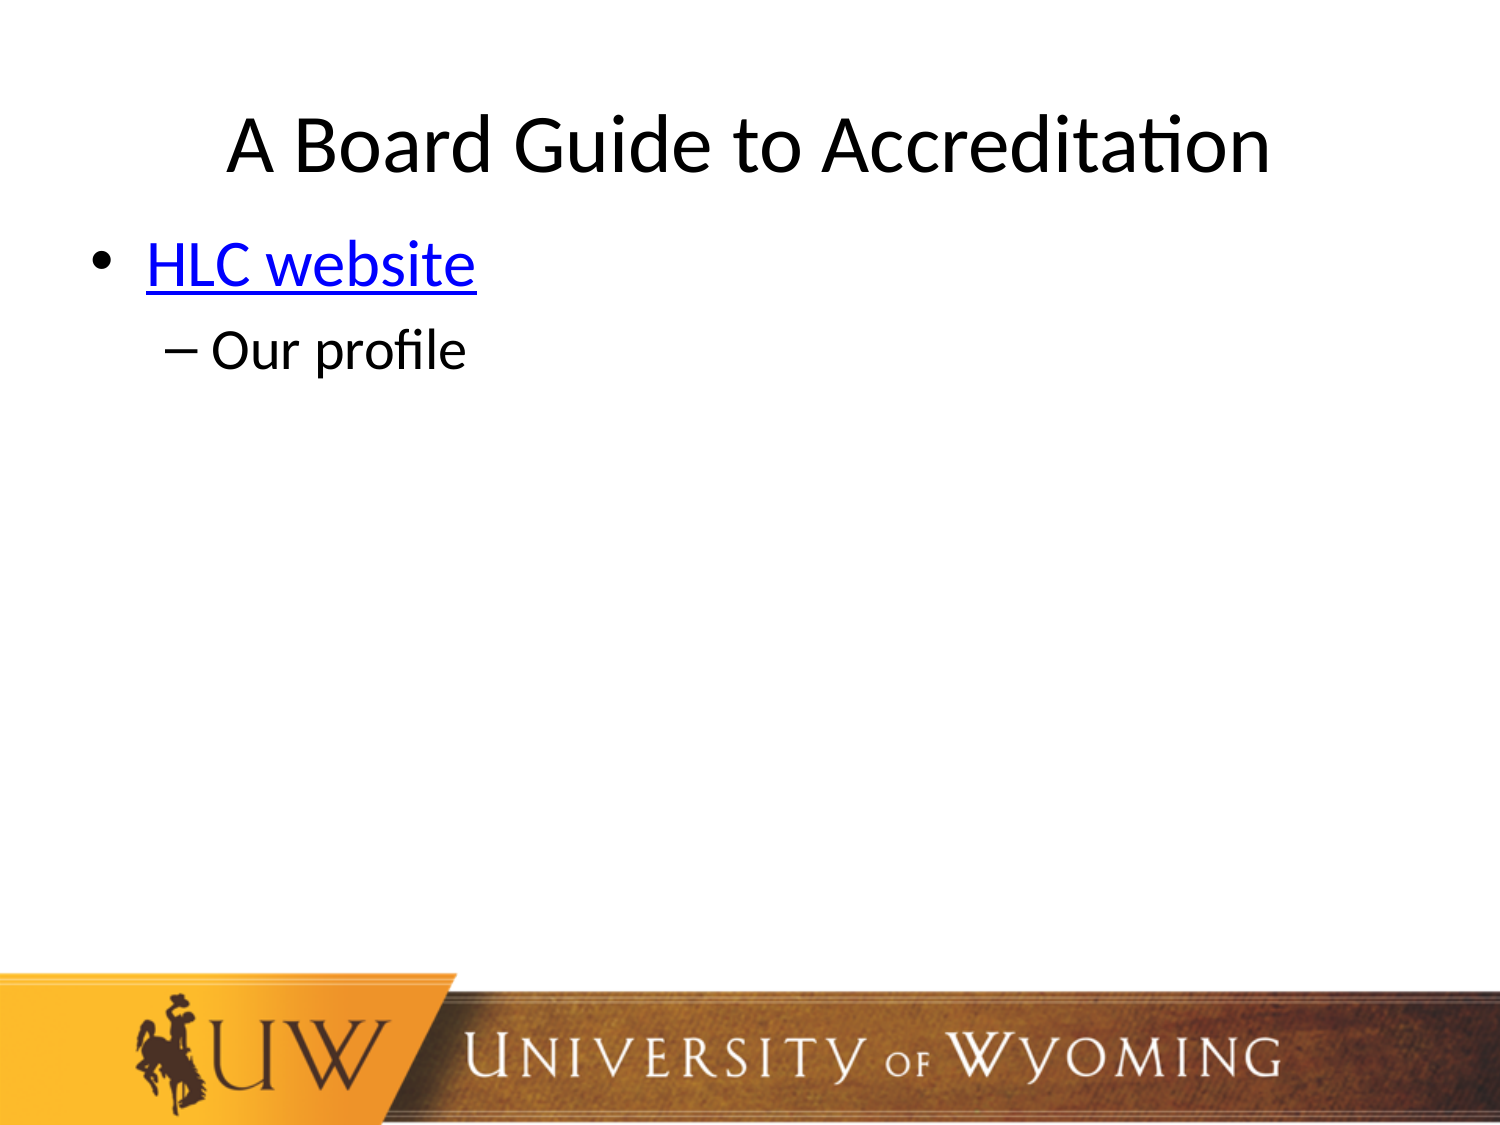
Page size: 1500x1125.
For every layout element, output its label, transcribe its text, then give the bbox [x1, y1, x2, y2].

picture [0, 954, 1500, 1125]
title A Board Guide to Accreditation [75, 45, 1425, 212]
list HLC website Our profile [75, 212, 1425, 953]
